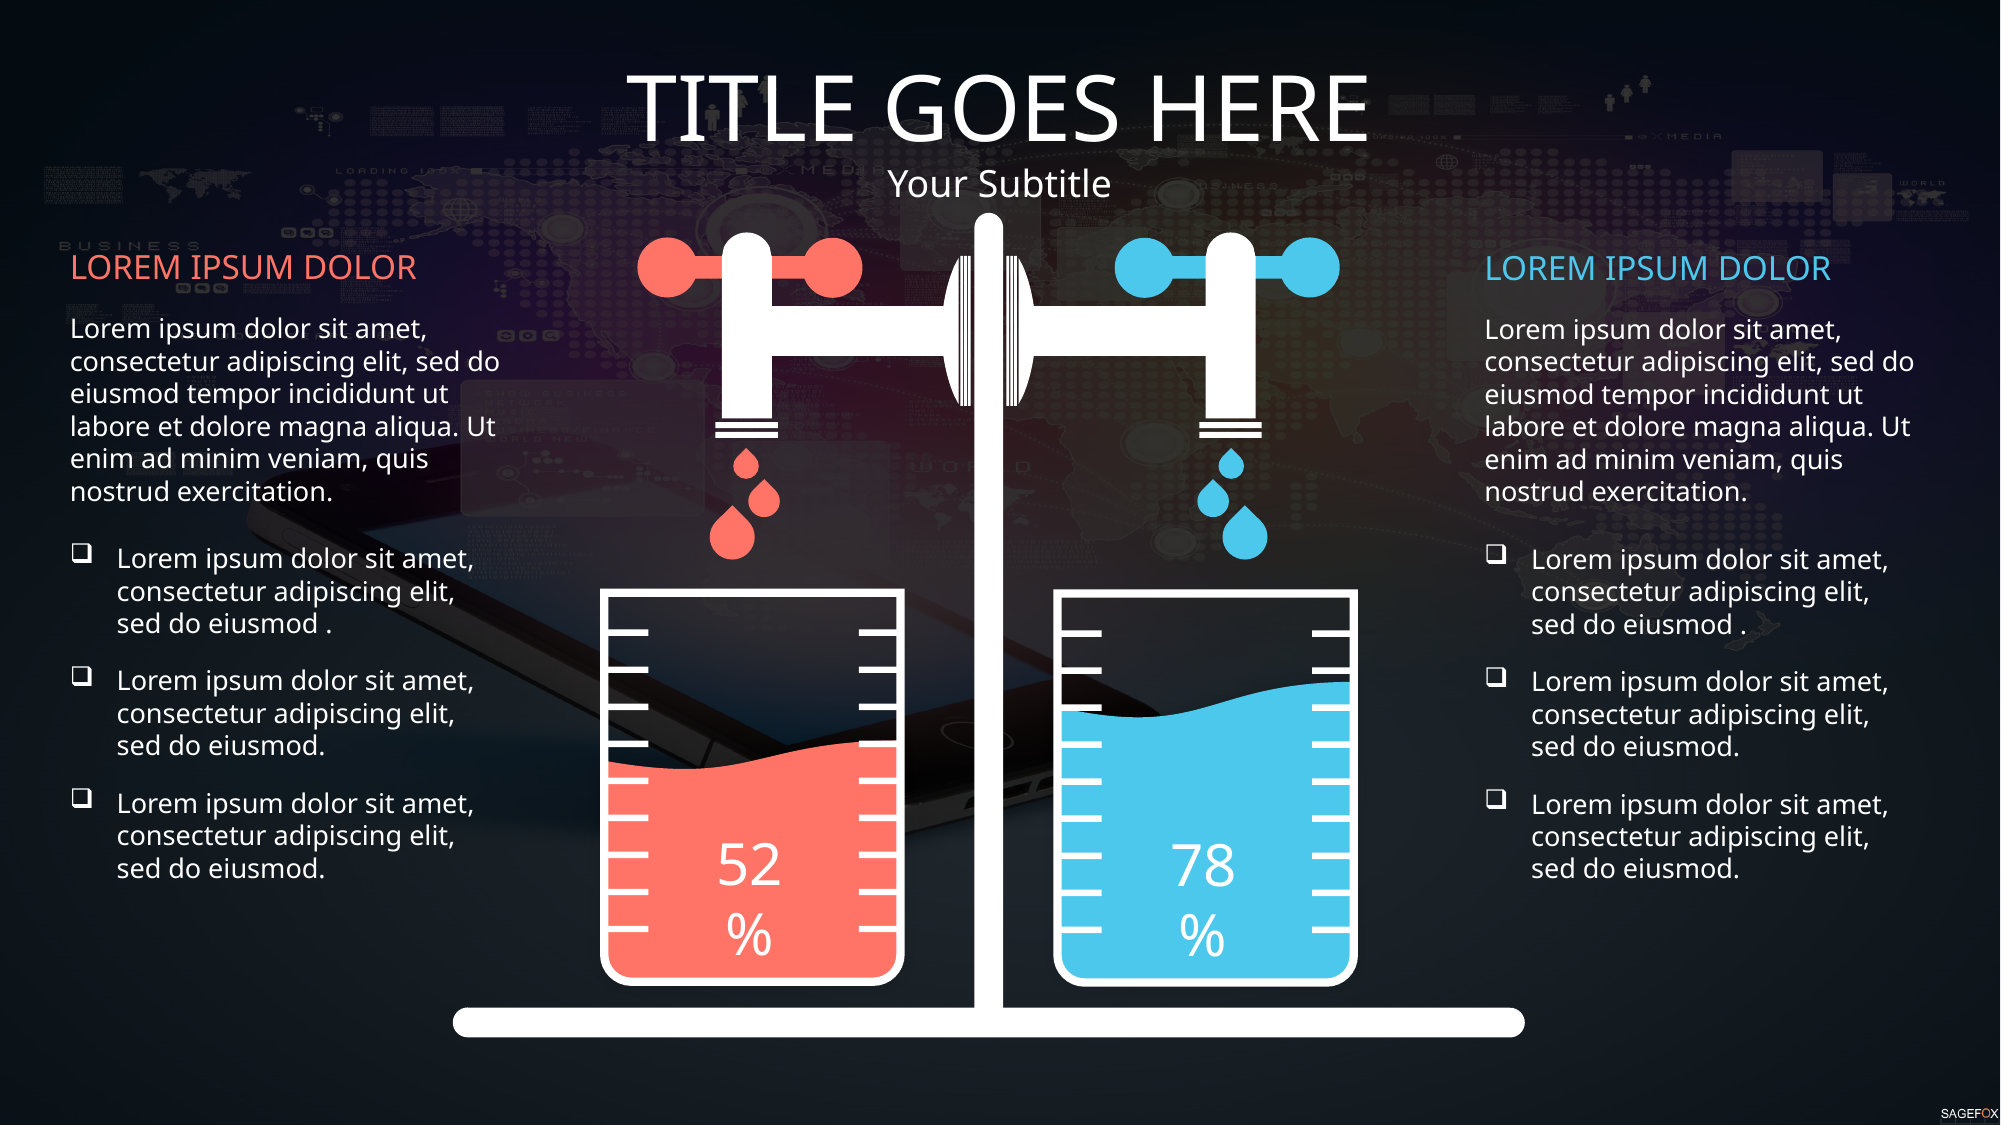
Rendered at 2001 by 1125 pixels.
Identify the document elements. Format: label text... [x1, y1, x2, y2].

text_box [1197, 453, 1268, 560]
text_box [451, 1006, 1526, 1039]
text_box LOREM IPSUM DOLOR Lorem ipsum dolor sit amet, consectetur adipiscing elit, sed do eiusmod tempor incididunt ut labore et dolore magna aliqua. Ut enim ad minim veniam, quis nostrud exercitation. Lorem ipsum dolor sit amet, consectetur adipiscing elit, sed do eiusmod . Lorem ipsum dolor sit amet, consectetur adipiscing elit, sed do eiusmod. Lorem ipsum dolor sit amet, consectetur adipiscing elit, sed do eiusmod. [1469, 239, 1931, 892]
picture [0, 0, 2001, 1125]
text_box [709, 453, 780, 560]
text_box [1006, 232, 1340, 438]
text_box LOREM IPSUM DOLOR Lorem ipsum dolor sit amet, consectetur adipiscing elit, sed do eiusmod tempor incididunt ut labore et dolore magna aliqua. Ut enim ad minim veniam, quis nostrud exercitation. Lorem ipsum dolor sit amet, consectetur adipiscing elit, sed do eiusmod . Lorem ipsum dolor sit amet, consectetur adipiscing elit, sed do eiusmod. Lorem ipsum dolor sit amet, consectetur adipiscing elit, sed do eiusmod. [55, 239, 516, 891]
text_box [1055, 593, 1356, 983]
text_box TITLE GOES HERE Your Subtitle [548, 42, 1452, 212]
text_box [602, 592, 903, 982]
text_box [973, 211, 1005, 1024]
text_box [637, 232, 971, 438]
